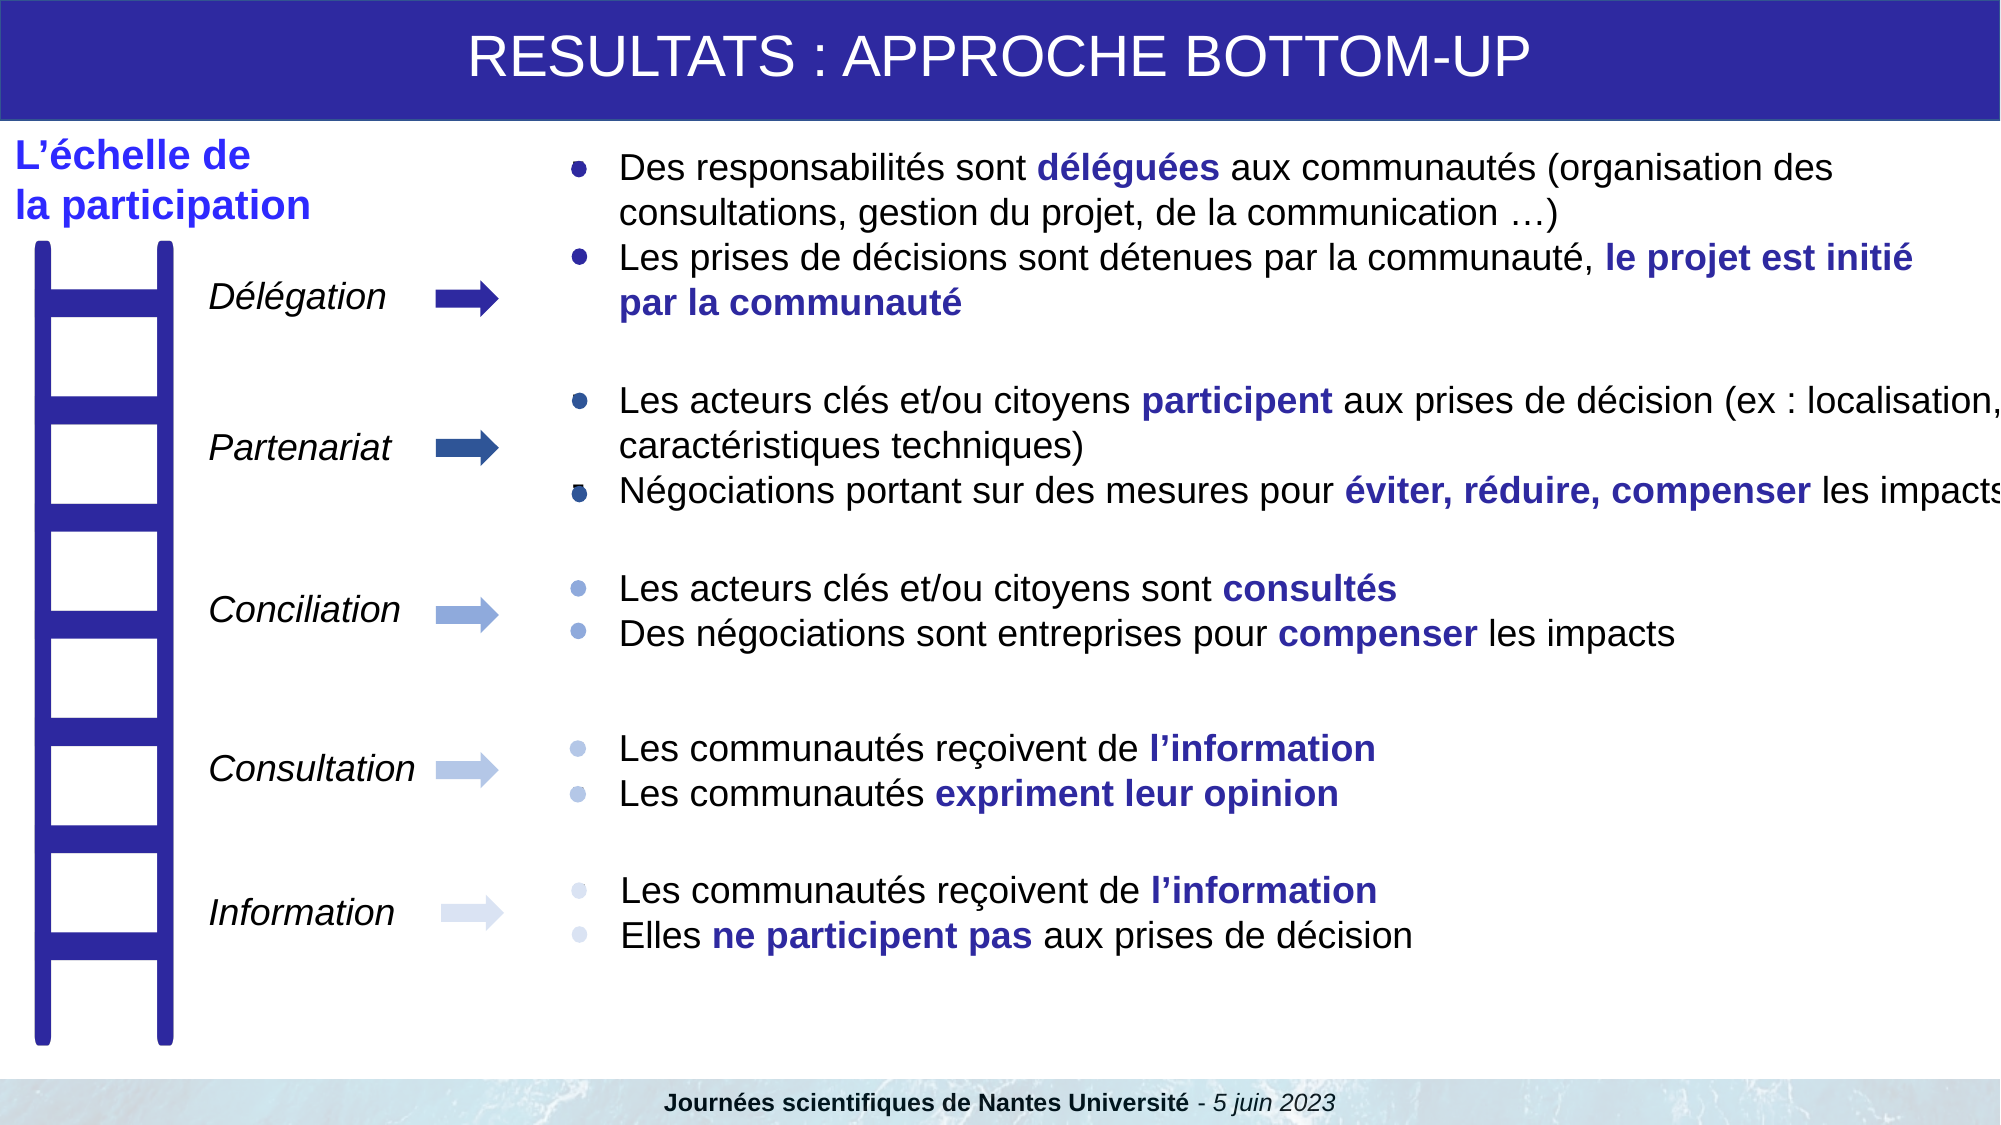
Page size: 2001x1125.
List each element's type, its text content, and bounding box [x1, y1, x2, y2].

text_box Délégation [337, 264, 557, 325]
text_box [558, 858, 1448, 965]
picture [0, 183, 337, 1101]
text_box [435, 751, 499, 789]
text_box Partenariat [337, 415, 557, 476]
text_box Conciliation [337, 577, 557, 638]
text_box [557, 556, 1978, 663]
text_box [441, 894, 505, 932]
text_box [557, 135, 1941, 333]
list RESULTATS : APPROCHE BOTTOM-UP [124, 19, 1876, 101]
text_box [435, 596, 499, 634]
text_box [435, 429, 499, 467]
text_box [435, 280, 499, 317]
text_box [557, 368, 2000, 521]
text_box Information [337, 880, 558, 941]
text_box Consultation [337, 736, 557, 797]
text_box L’échelle de la participation [0, 120, 365, 236]
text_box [557, 716, 1406, 823]
